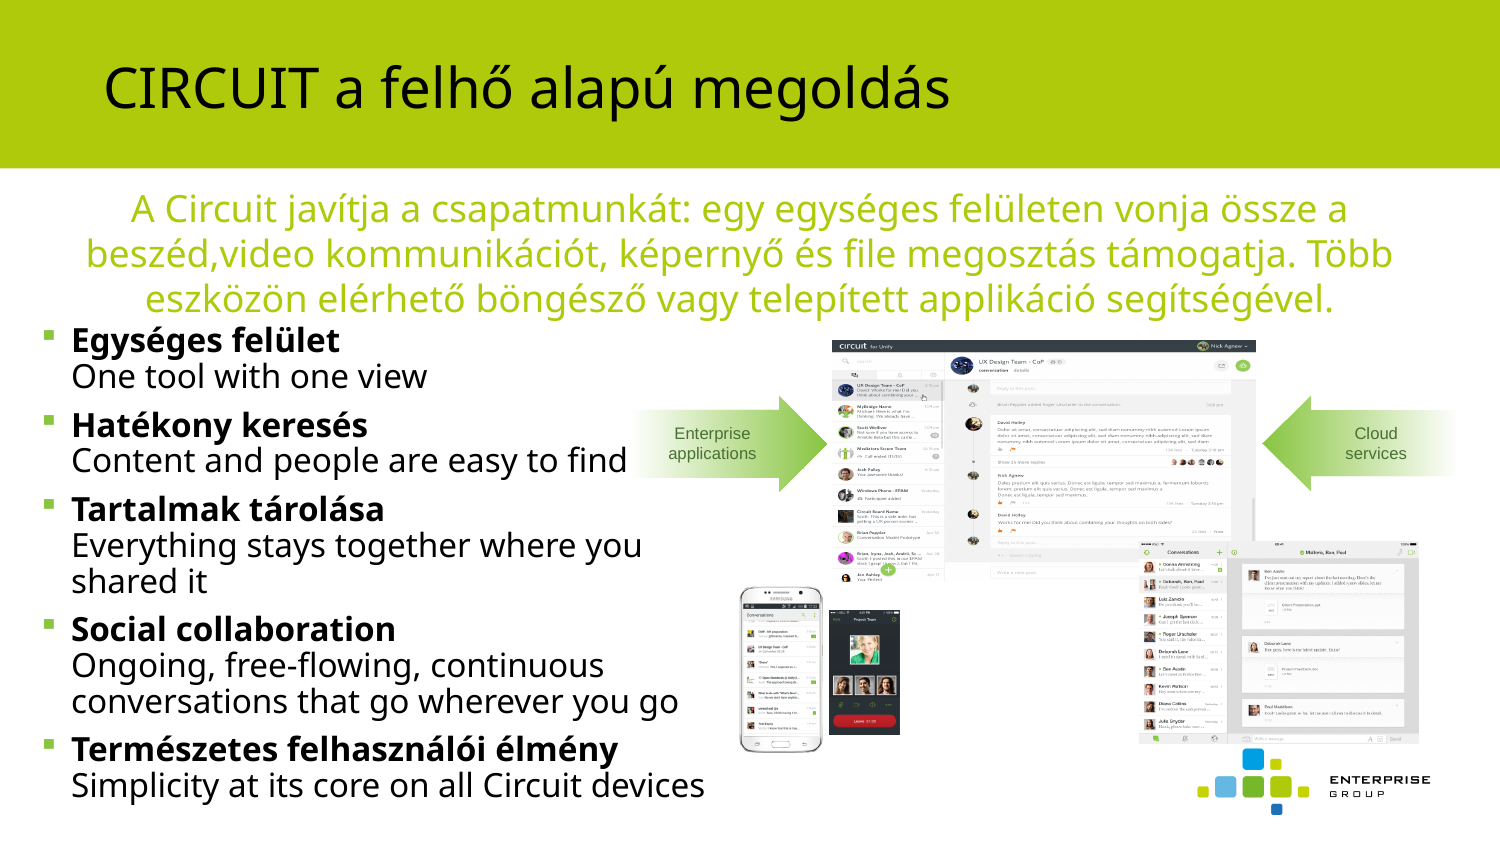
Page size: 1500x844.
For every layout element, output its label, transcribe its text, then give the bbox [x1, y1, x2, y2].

text_box Enterprise applications [631, 395, 827, 492]
text_box Egységes felület One tool with one view Hatékony keresés Content and people are easy to find Tartalmak tárolása Everything stays together where you shared it Social collaboration Ongoing, free-flowing, continuous conversations that go wherever you go Természetes felhasználói élmény Simplicity at its core on all Circuit devices [41, 323, 725, 820]
text_box Cloud services [1262, 395, 1458, 491]
text_box A Circuit javítja a csapatmunkát: egy egységes felületen vonja össze a beszéd,video kommunikációt, képernyő és file megosztás támogatja. Több eszközön elérhető böngésző vagy telepített applikáció segítségével. [41, 177, 1439, 297]
picture [0, 0, 1500, 844]
title CIRCUIT a felhő alapú megoldás [88, 21, 1461, 151]
